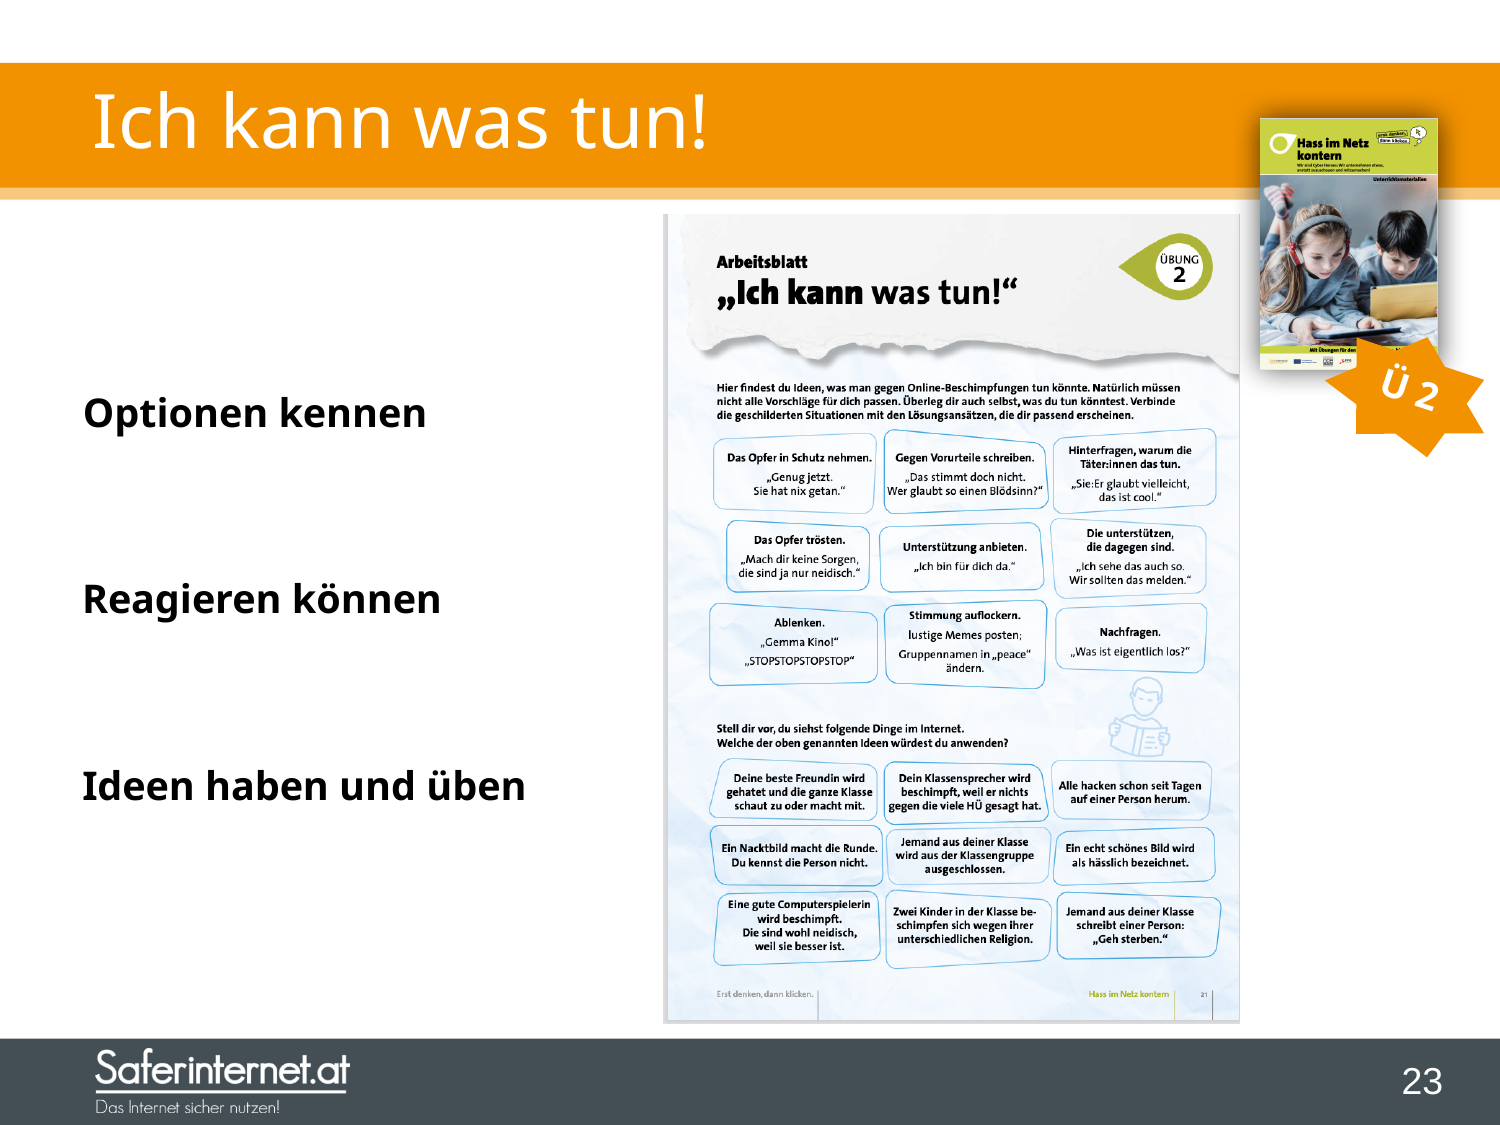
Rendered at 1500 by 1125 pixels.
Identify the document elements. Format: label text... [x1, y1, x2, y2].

picture [663, 214, 1240, 1024]
slide_number 23 [1386, 1049, 1489, 1110]
text_box Reagieren können [67, 566, 457, 630]
text_box Ü 2 [1322, 352, 1486, 459]
text_box Ideen haben und üben [67, 753, 542, 816]
text_box Optionen kennen [68, 380, 443, 444]
picture [1260, 118, 1438, 370]
picture [95, 1048, 350, 1113]
title Ich kann was tun! [77, 50, 1475, 198]
